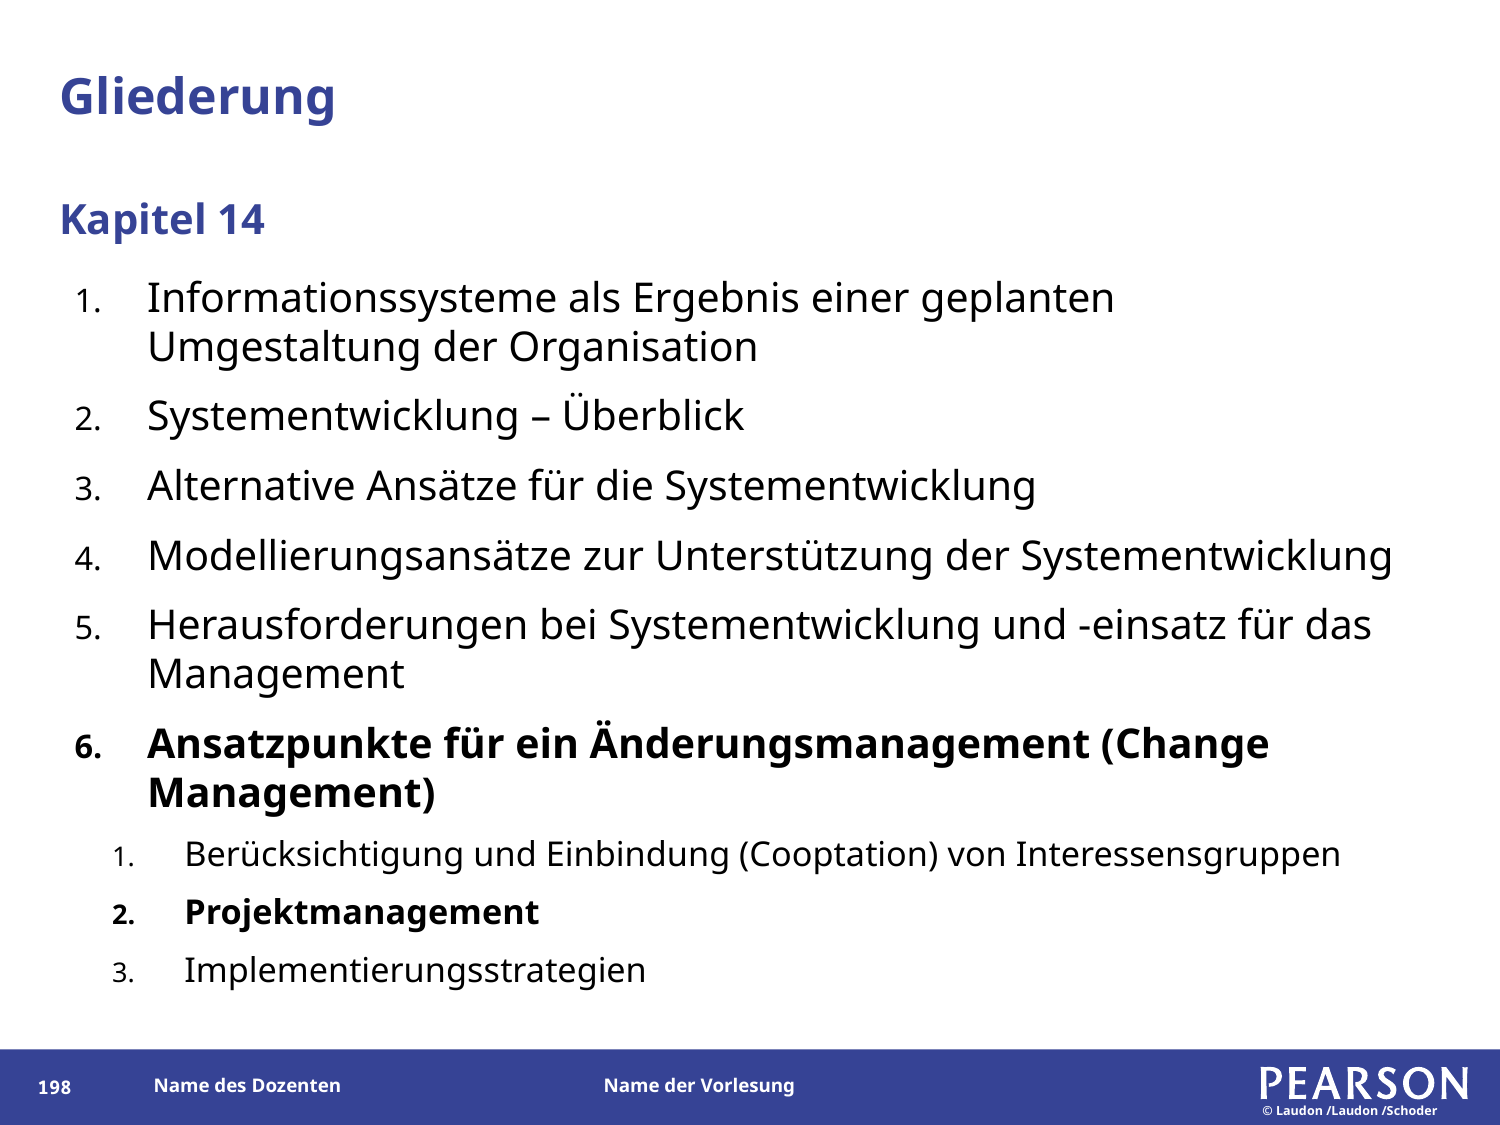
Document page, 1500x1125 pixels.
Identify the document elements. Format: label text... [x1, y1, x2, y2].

slide_number 197 [22, 1067, 136, 1098]
title Gliederung [59, 64, 1410, 192]
subtitle Kapitel 14 [59, 192, 1410, 243]
list Informationssysteme als Ergebnis einer geplanten Umgestaltung der Organisation Systementwicklung – Überblick Alternative Ansätze für die Systementwicklung Modellierungsansätze zur Unterstützung der Systementwicklung Herausforderungen bei Systementwicklung und -einsatz für das Management Ansatzpunkte für ein Änderungsmanagement (Change Management) Berücksichtigung und Einbindung (Cooptation) von Interessensgruppen Projektmanagement Implementierungsstrategien [59, 263, 1410, 1017]
